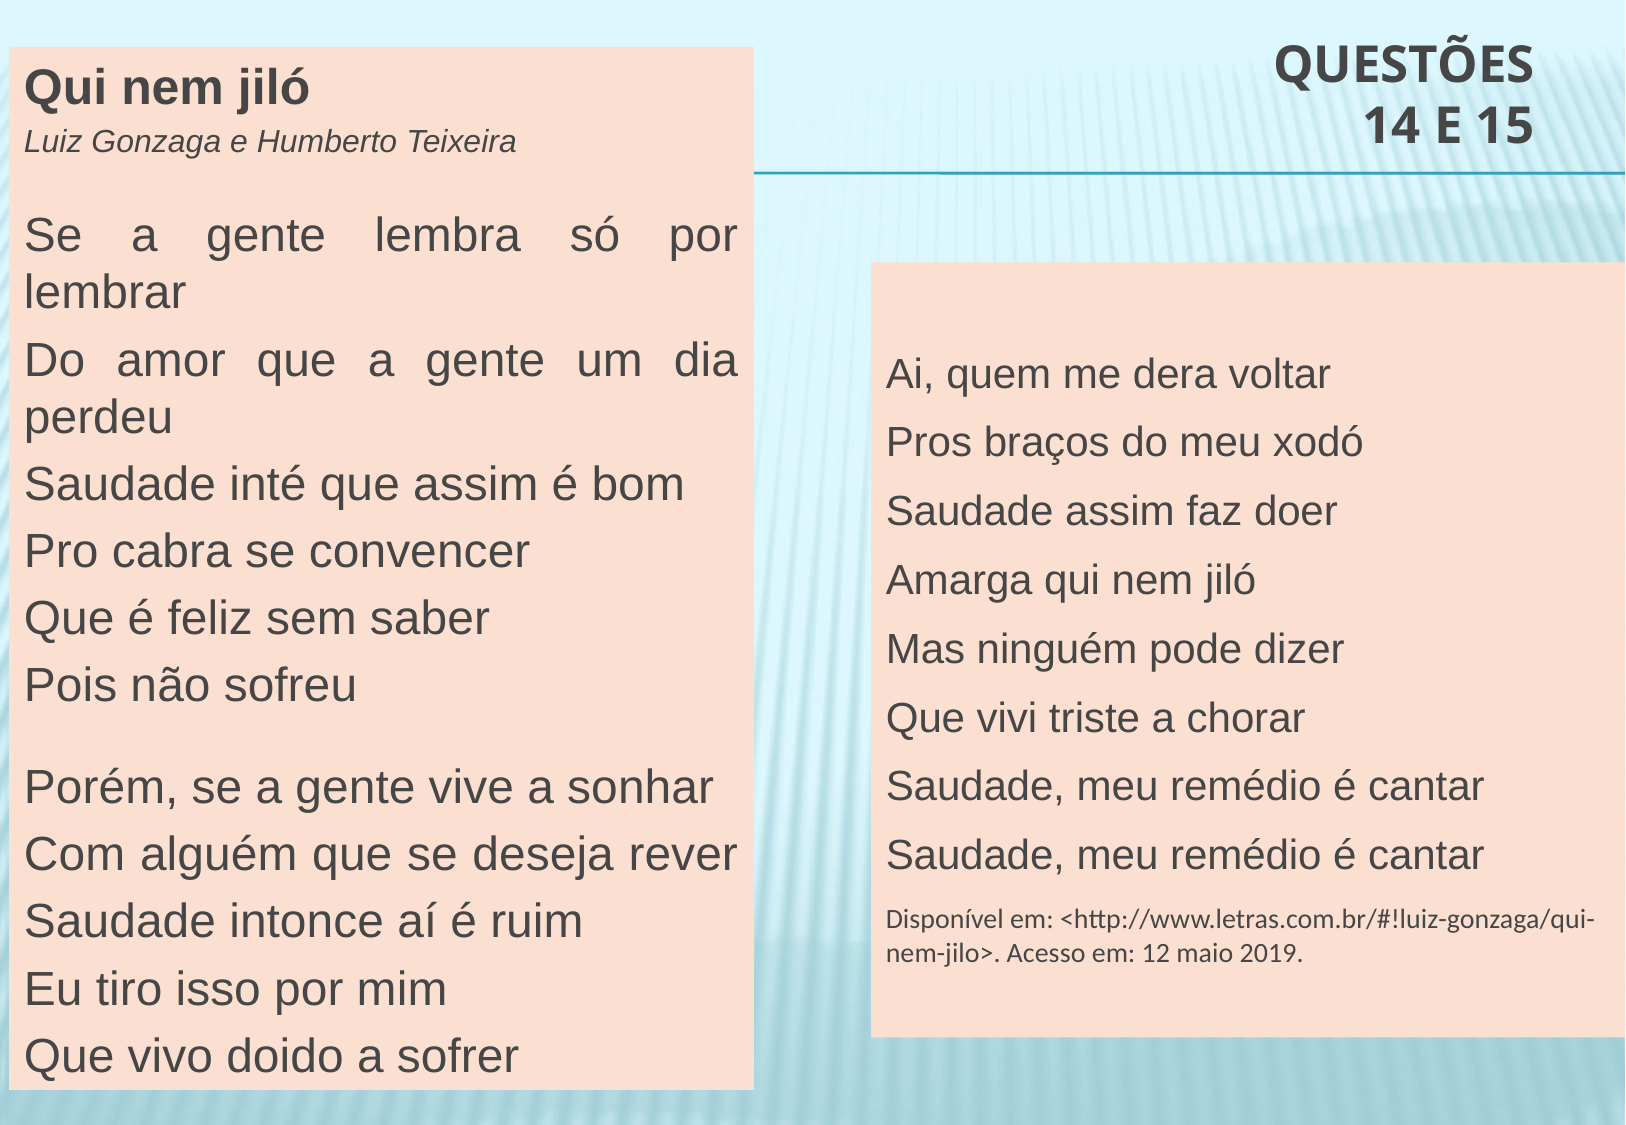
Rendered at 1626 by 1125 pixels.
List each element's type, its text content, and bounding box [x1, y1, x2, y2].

list Ai, quem me dera voltar Pros braços do meu xodó Saudade assim faz doer Amarga qui nem jiló Mas ninguém pode dizer Que vivi triste a chorar Saudade, meu remédio é cantar Saudade, meu remédio é cantar Disponível em: <http://www.letras.com.br/#!luiz-gonzaga/qui-nem-jilo>. Acesso em: 12 maio 2019. [871, 262, 1625, 1038]
title QuestÕES 14 e 15 [964, 23, 1563, 162]
list Qui nem jiló Luiz Gonzaga e Humberto Teixeira Se a gente lembra só por lembrar Do amor que a gente um dia perdeu Saudade inté que assim é bom Pro cabra se convencer Que é feliz sem saber Pois não sofreu Porém, se a gente vive a sonhar Com alguém que se deseja rever Saudade intonce aí é ruim Eu tiro isso por mim Que vivo doido a sofrer [9, 46, 754, 1090]
